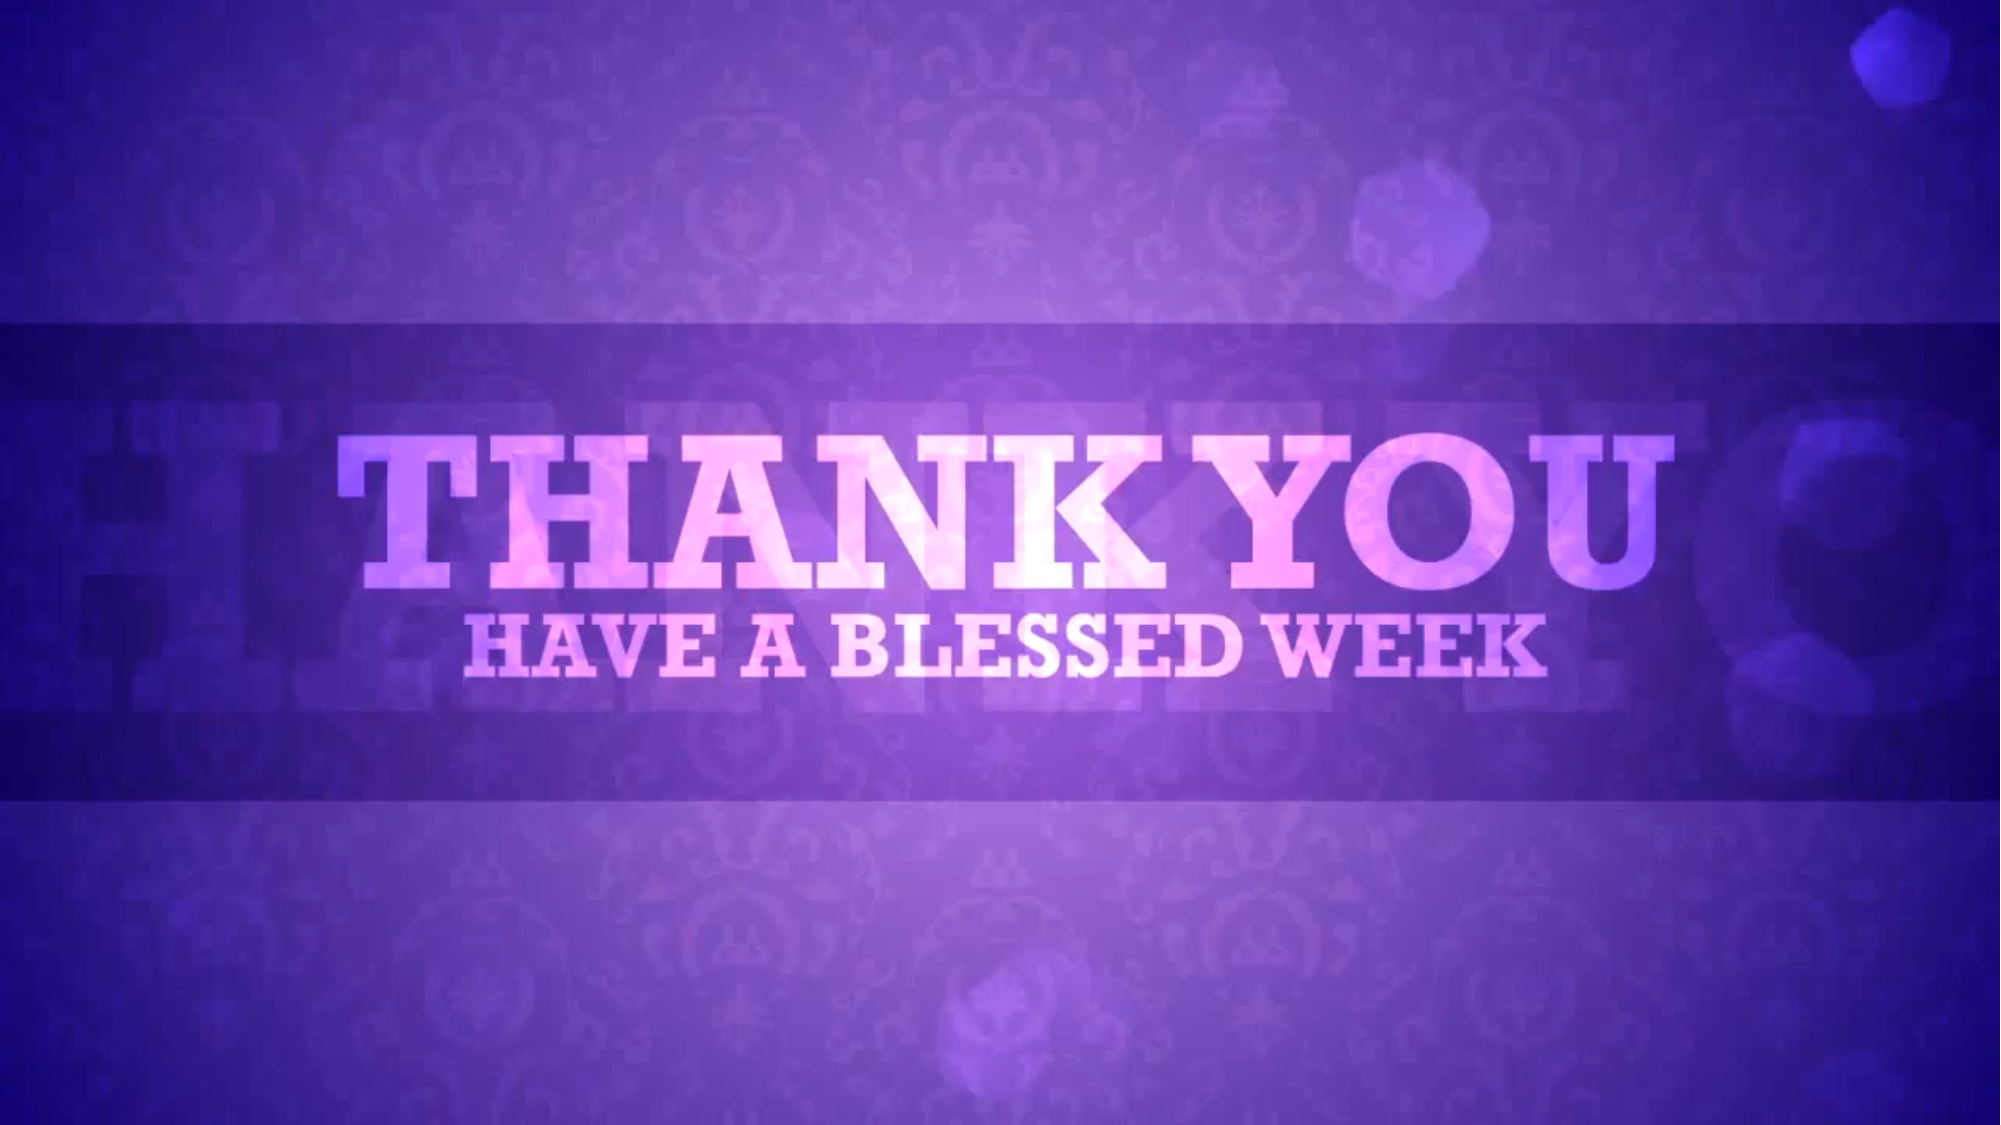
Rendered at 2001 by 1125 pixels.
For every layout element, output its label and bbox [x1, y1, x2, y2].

list [0, 0, 2000, 1125]
